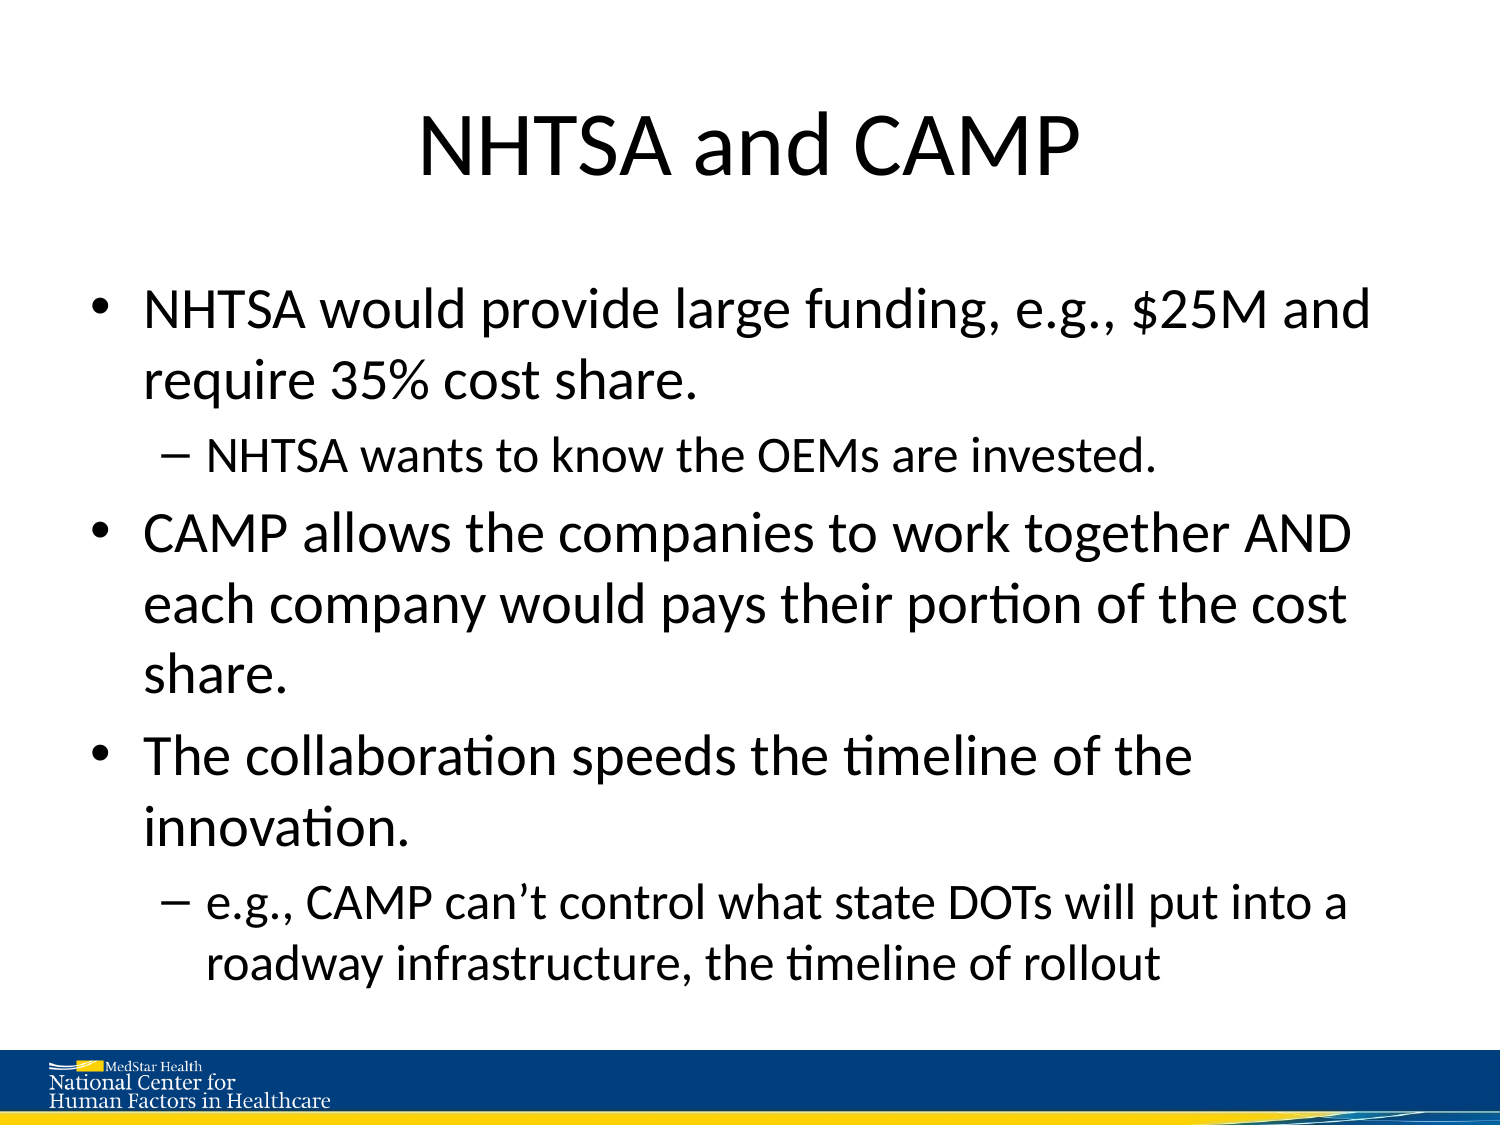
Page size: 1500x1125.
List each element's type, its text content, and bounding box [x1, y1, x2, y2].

list NHTSA would provide large funding, e.g., $25M and require 35% cost share. NHTSA wants to know the OEMs are invested. CAMP allows the companies to work together AND each company would pays their portion of the cost share. The collaboration speeds the timeline of the innovation. e.g., CAMP can’t control what state DOTs will put into a roadway infrastructure, the timeline of rollout [75, 262, 1425, 1005]
title NHTSA and CAMP [75, 45, 1425, 233]
picture [0, 1049, 1500, 1125]
